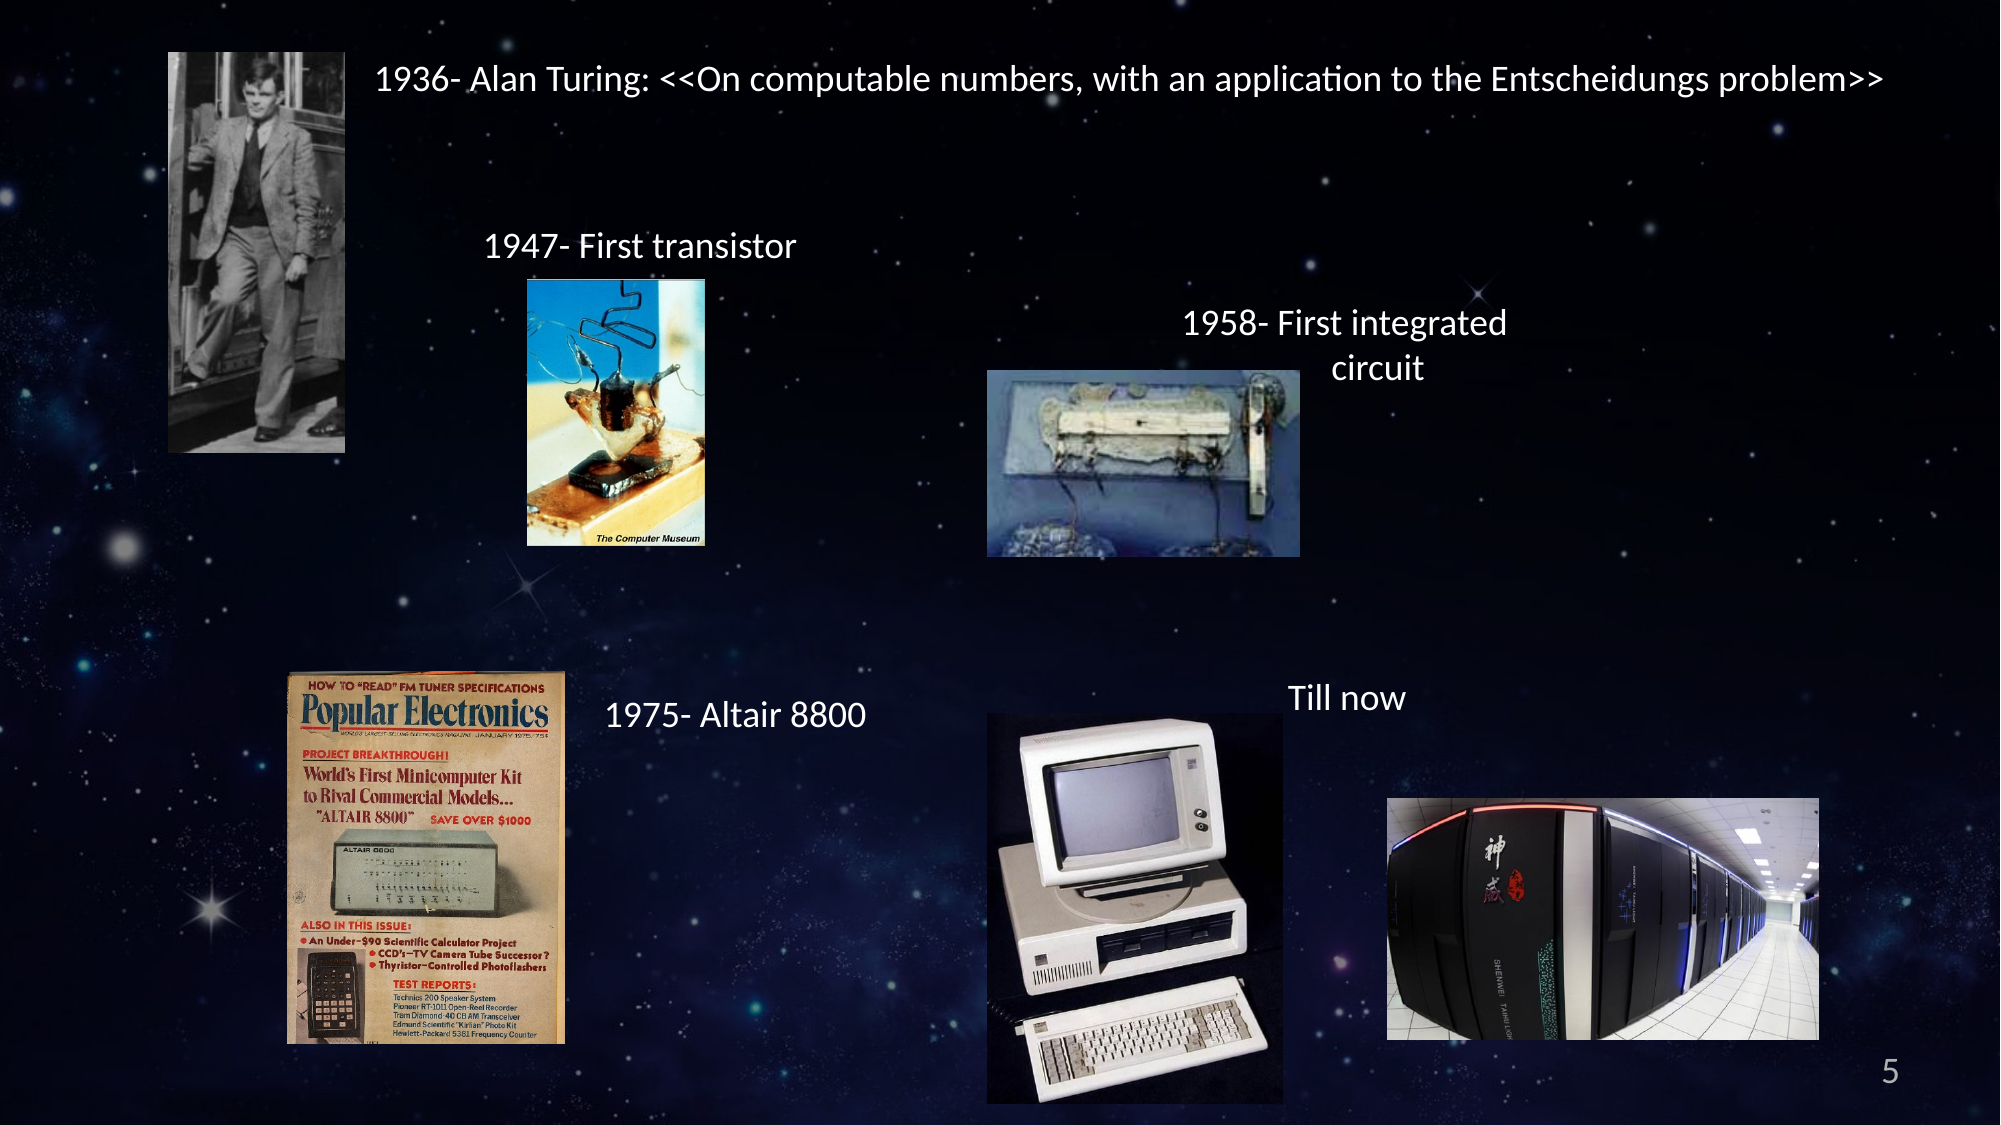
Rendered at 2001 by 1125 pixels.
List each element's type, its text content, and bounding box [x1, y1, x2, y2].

text_box 1947- First transistor [468, 213, 813, 273]
text_box 1936- Alan Turing: <<On computable numbers, with an application to the Entscheidungs problem>> [358, 46, 1925, 107]
text_box Till now [1273, 665, 1422, 725]
text_box 1975- Altair 8800 [589, 682, 882, 743]
picture [0, 0, 2000, 1125]
slide_number 5 [1440, 1046, 1900, 1103]
text_box 1958- First integrated circuit [1166, 290, 1523, 395]
